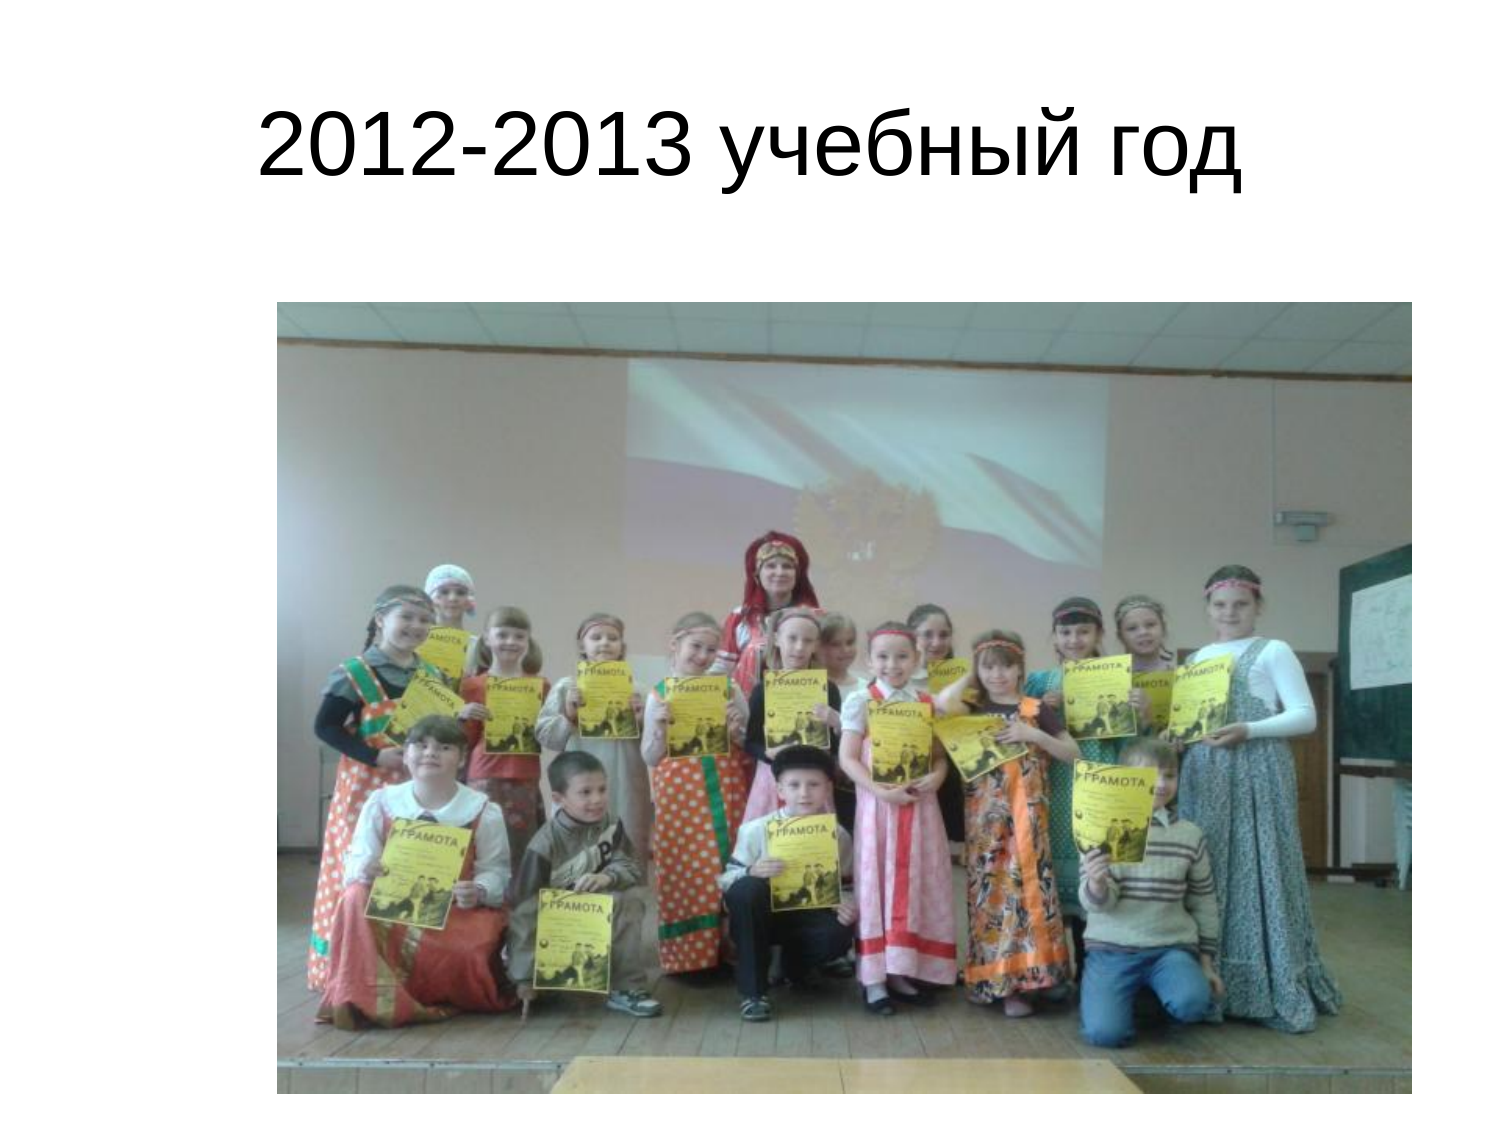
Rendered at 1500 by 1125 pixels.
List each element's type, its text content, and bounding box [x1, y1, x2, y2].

title 2012-2013 учебный год [74, 44, 1426, 233]
picture [277, 302, 1412, 1094]
